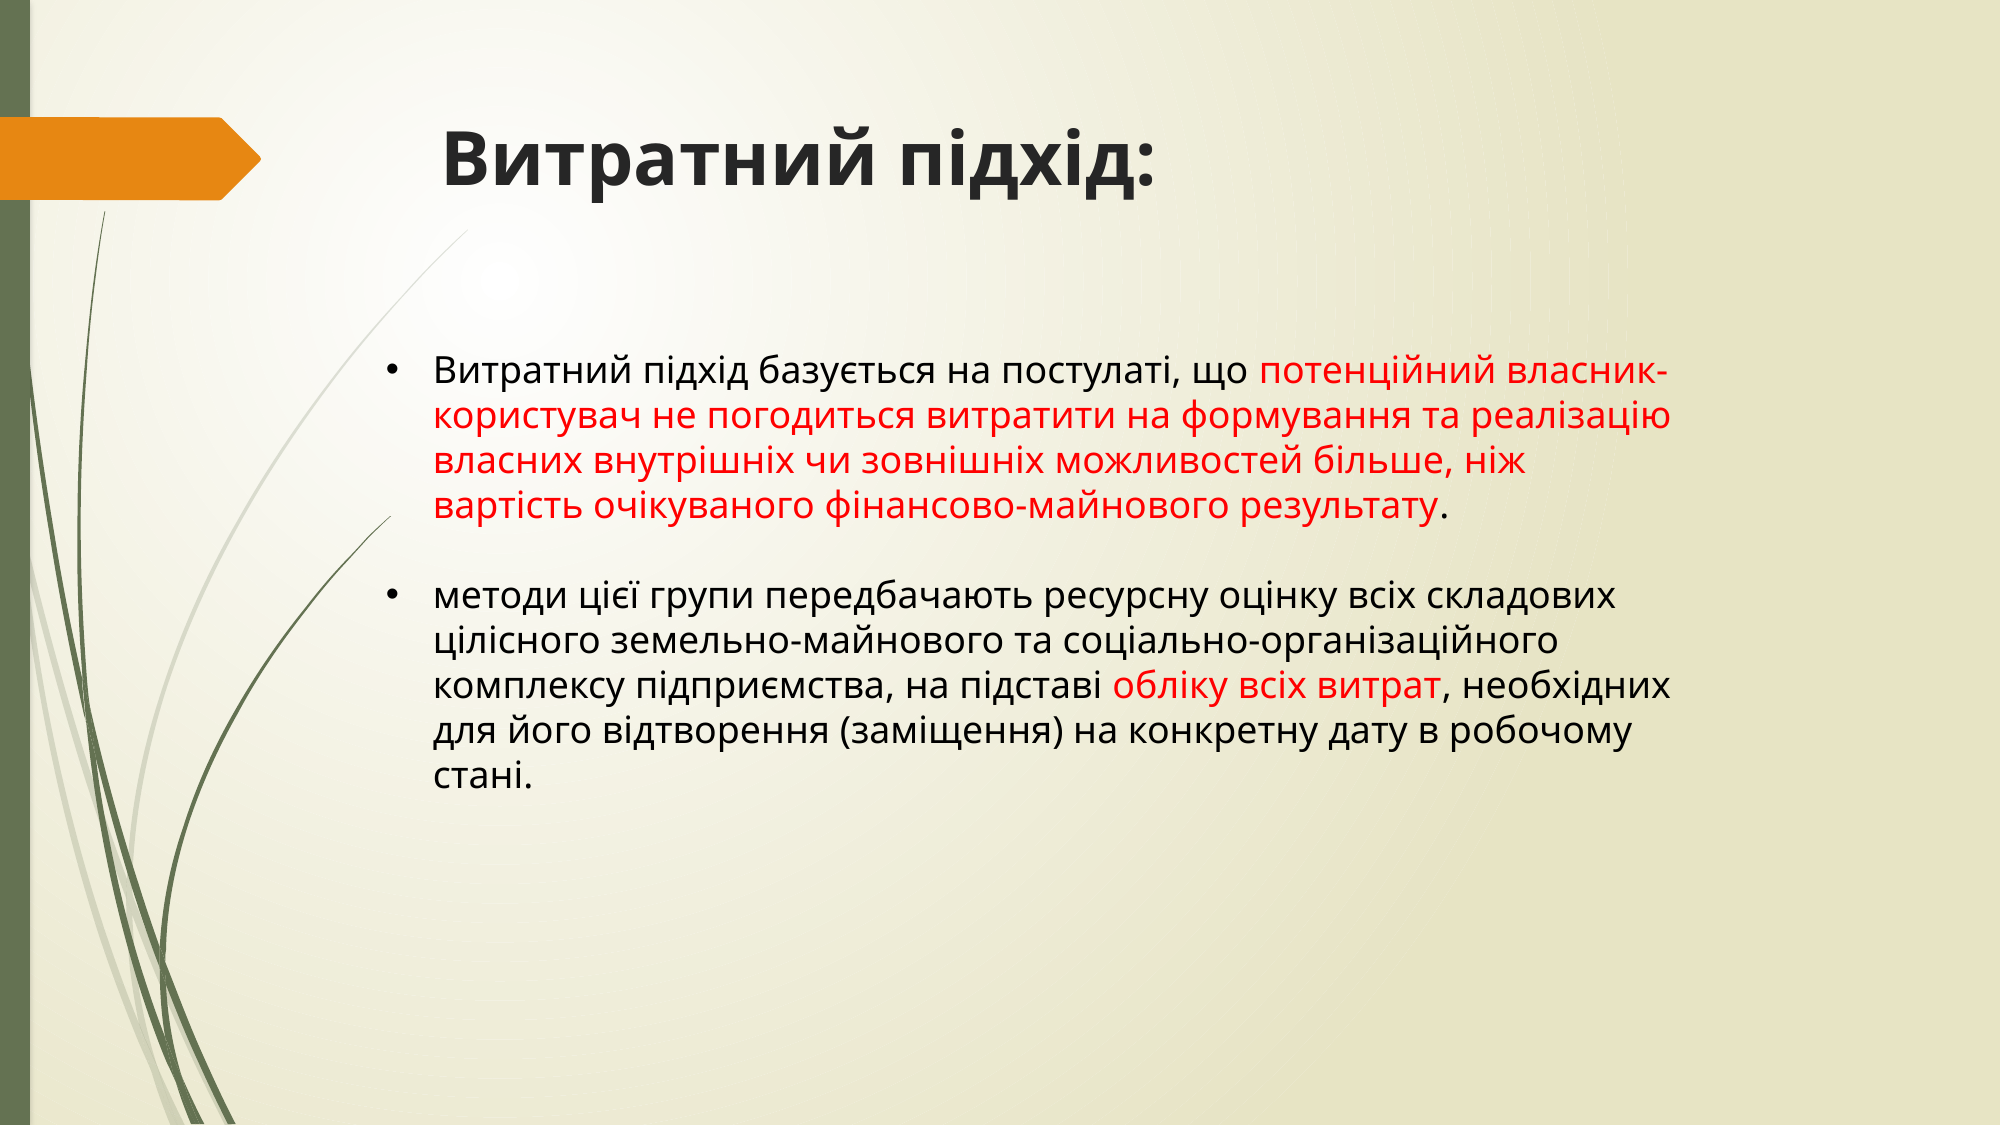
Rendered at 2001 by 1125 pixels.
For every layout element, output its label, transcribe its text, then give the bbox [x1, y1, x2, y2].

text_box Витратний підхід базується на постулаті, що потенційний власник-користувач не погодиться витратити на формування та реалізацію власних внутрішніх чи зовнішніх можливостей більше, ніж вартість очікуваного фінансово-майнового результату. методи цієї групи передбачають ресурсну оцінку всіх складових цілісного земельно-майнового та соціально-організаційного комплексу підприємства, на підставі обліку всіх витрат, необхідних для його відтворення (заміщення) на конкретну дату в робочому стані. [371, 338, 1695, 803]
title Витратний підхід: [425, 102, 1888, 313]
text_box [597, 128, 2000, 204]
